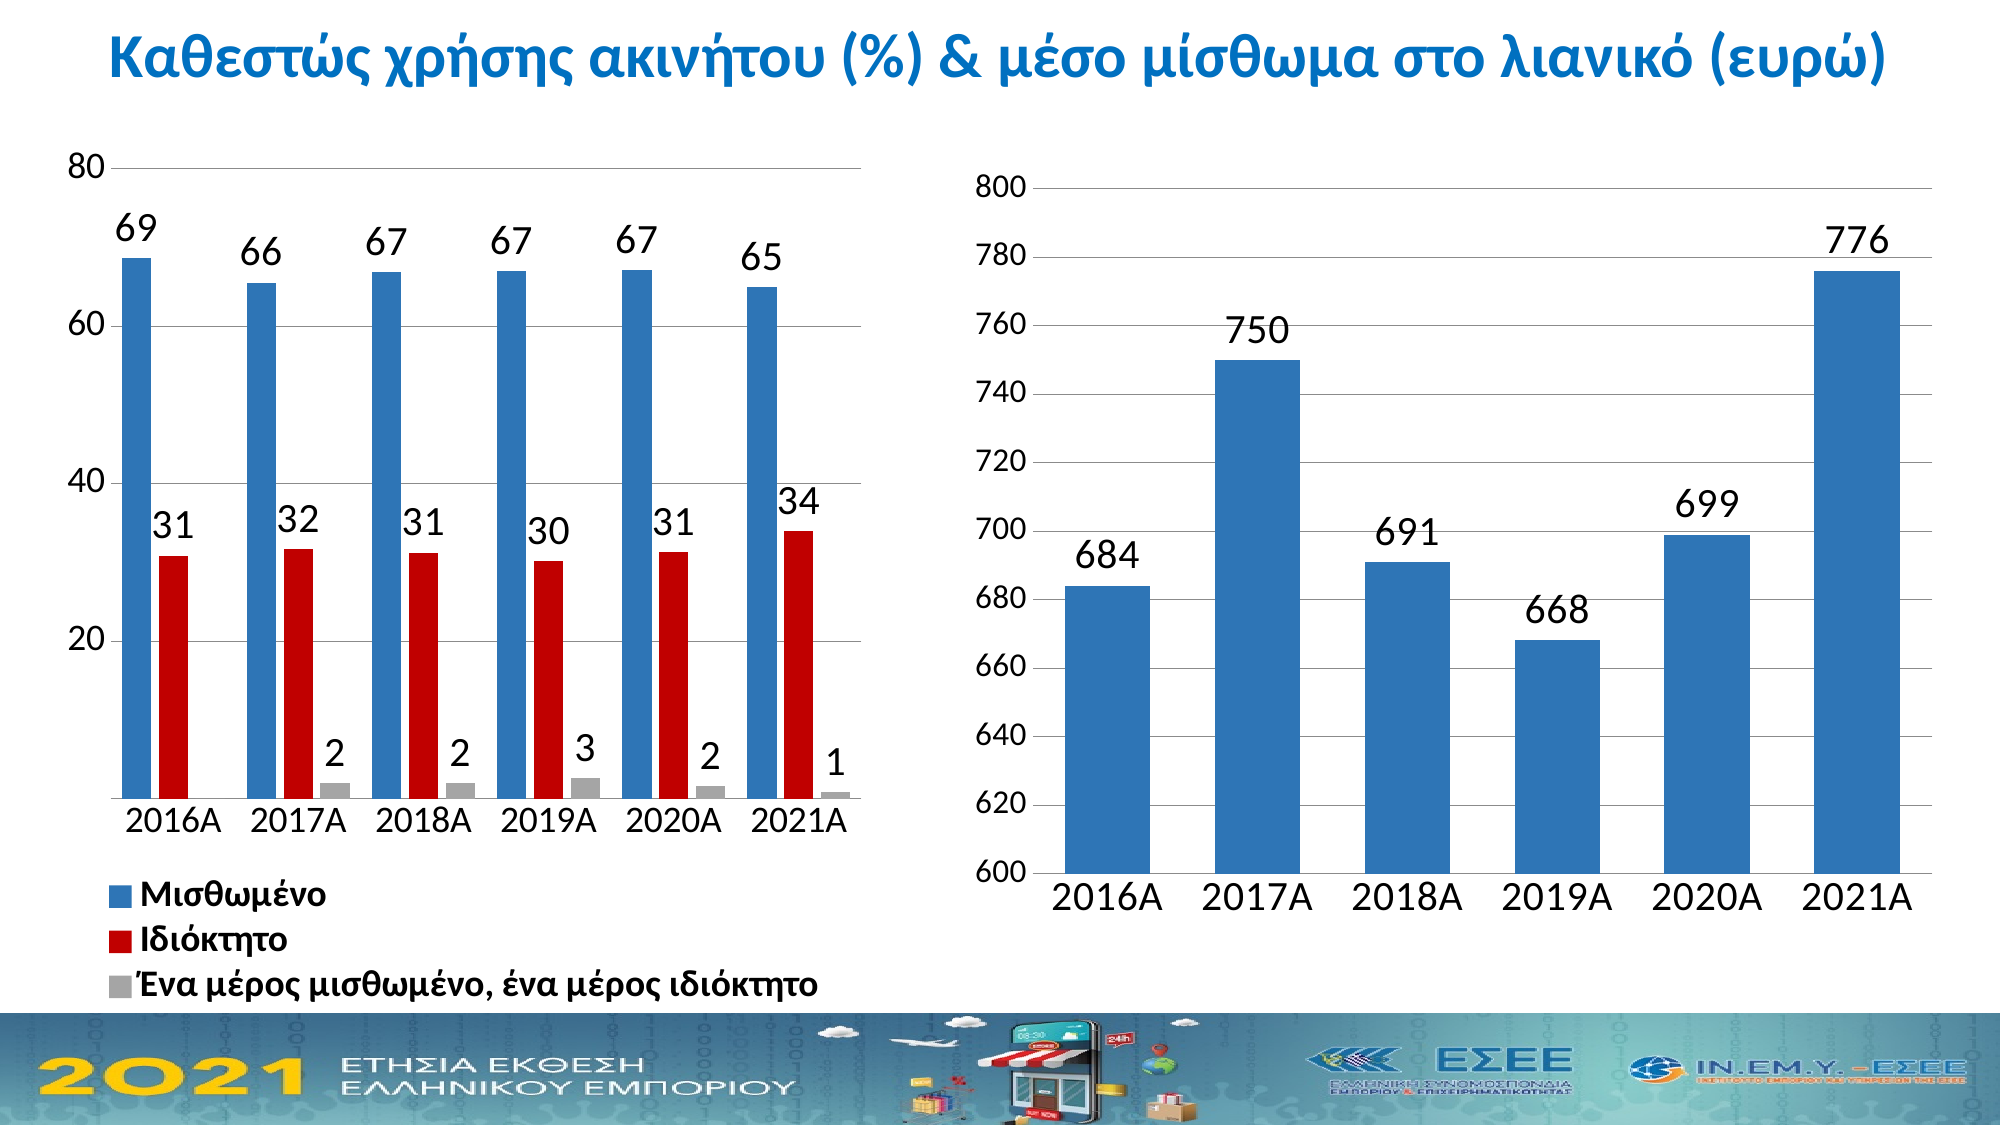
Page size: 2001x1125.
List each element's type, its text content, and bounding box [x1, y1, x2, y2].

chart [955, 156, 1953, 938]
title Καθεστώς χρήσης ακινήτου (%) & μέσο μίσθωμα στο λιανικό (ευρώ) [0, 0, 2000, 116]
picture [0, 1013, 2000, 1125]
chart [50, 132, 878, 1013]
